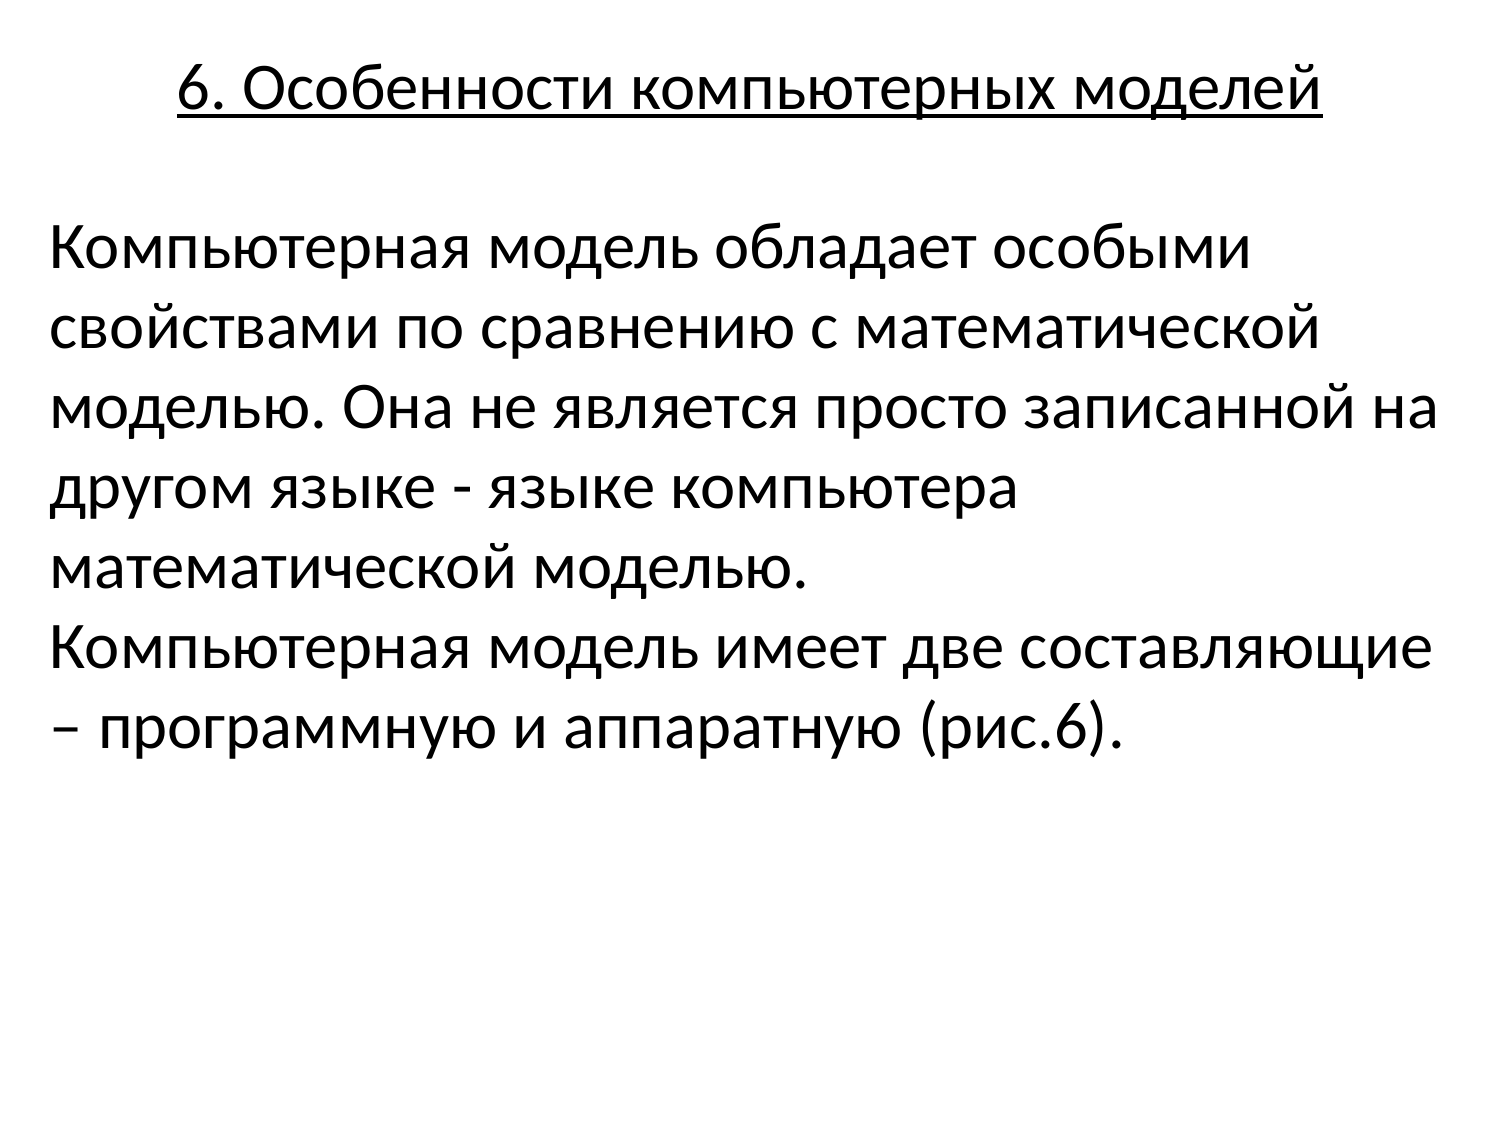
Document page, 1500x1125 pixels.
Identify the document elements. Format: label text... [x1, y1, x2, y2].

text_box 6. Особенности компьютерных моделей Компьютерная модель обладает особыми свойствами по сравнению с математической моделью. Она не является просто записанной на другом языке - языке компьютера математической моделью. Компьютерная модель имеет две составляющие – программную и аппаратную (рис.6). [35, 35, 1465, 850]
